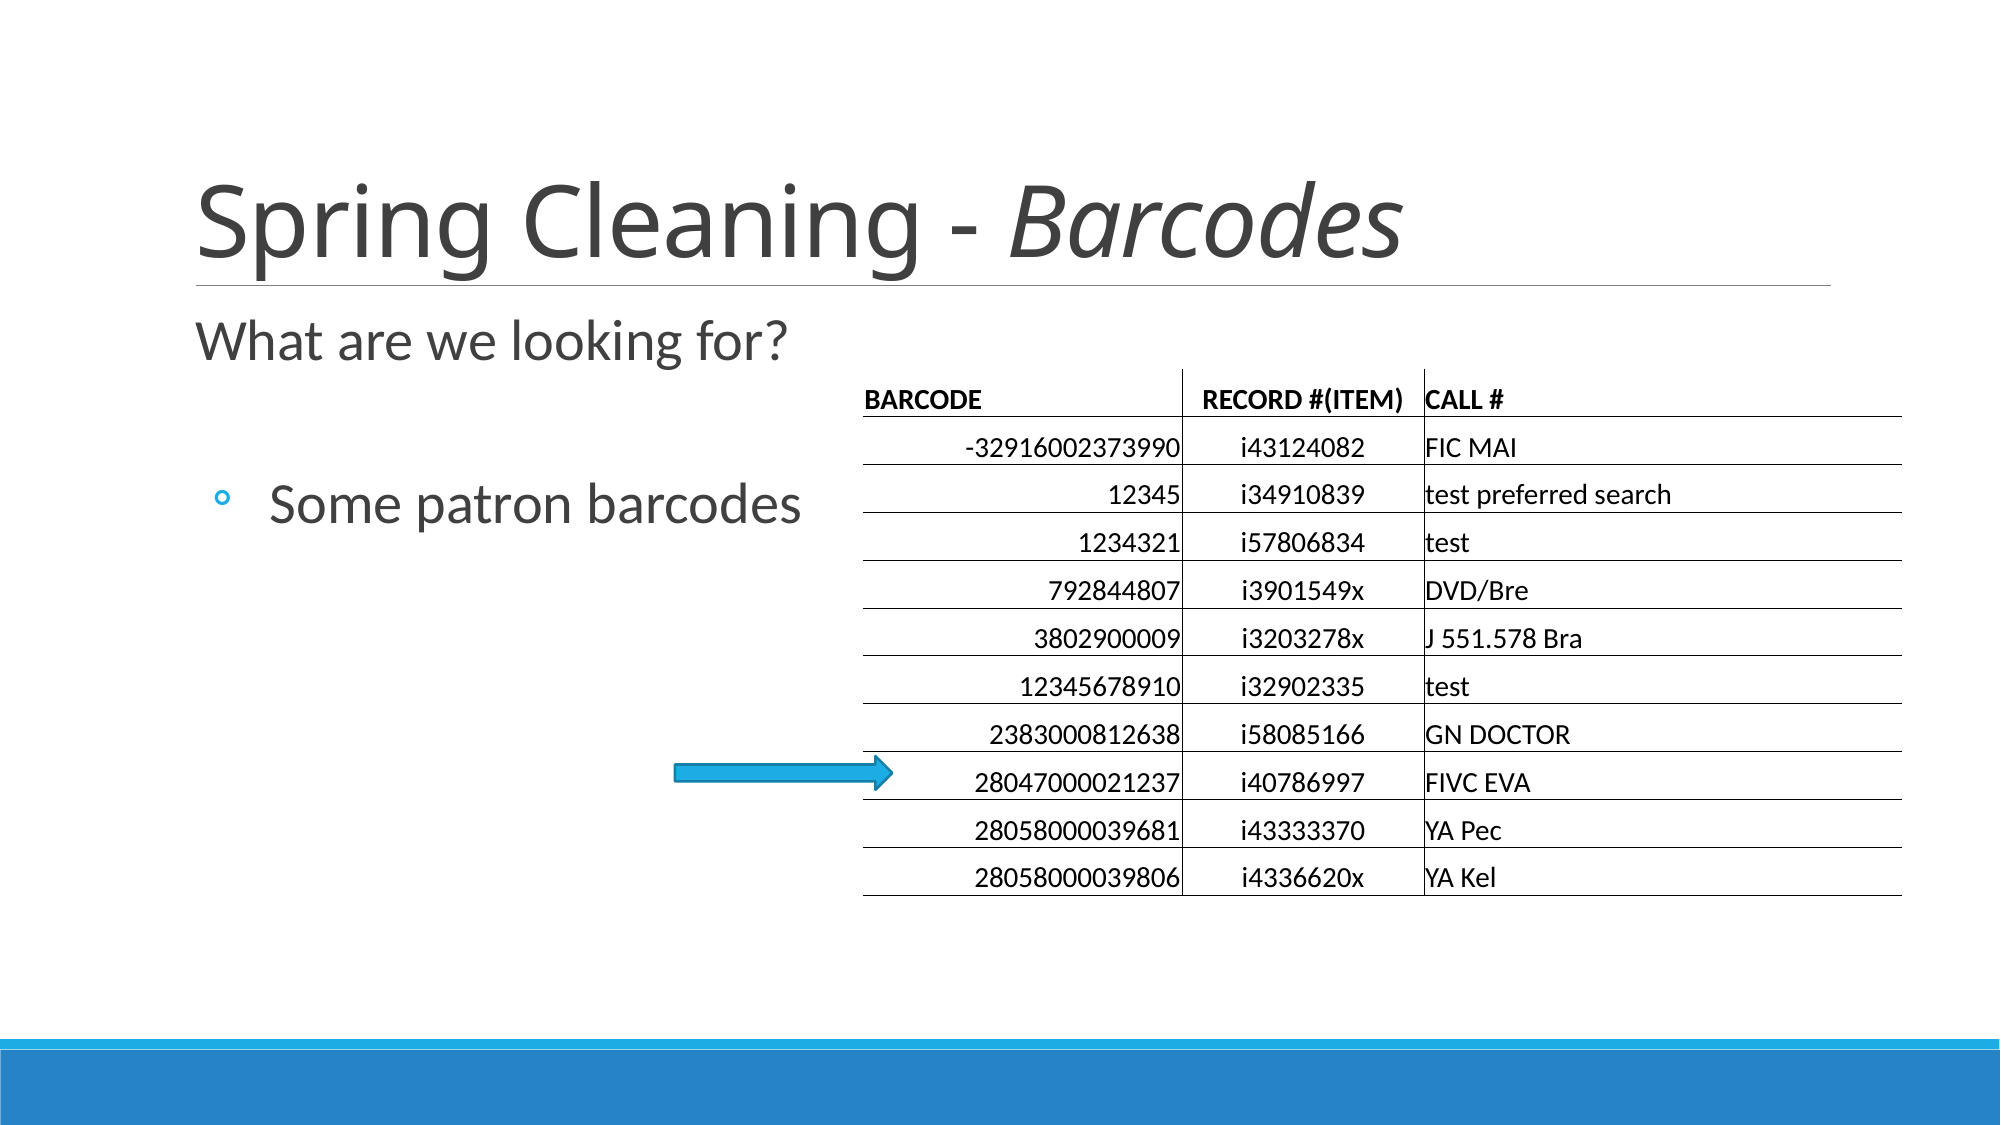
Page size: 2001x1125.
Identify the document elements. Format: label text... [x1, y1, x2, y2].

table_cell J 551.578 Bra [1425, 609, 1902, 655]
table_cell i4336620x [1183, 848, 1424, 895]
table_cell i3203278x [1183, 609, 1424, 655]
table_cell i32902335 [1183, 656, 1424, 703]
table_cell i58085166 [1183, 704, 1424, 751]
table_cell i40786997 [1183, 752, 1424, 799]
table_cell test [1425, 656, 1902, 703]
table_cell i43333370 [1183, 800, 1424, 847]
table_cell 1234321 [863, 513, 1182, 560]
table_cell GN DOCTOR [1425, 704, 1902, 751]
table_cell DVD/Bre [1425, 561, 1902, 608]
table_header CALL # [1425, 369, 1902, 416]
table_cell 12345678910 [863, 656, 1182, 703]
table_cell i57806834 [1183, 513, 1424, 560]
table_cell YA Pec [1425, 800, 1902, 847]
table_cell 792844807 [863, 561, 1182, 608]
table_header BARCODE [863, 369, 1182, 416]
text_box [673, 754, 894, 791]
title Spring Cleaning - Barcodes [180, 47, 1830, 285]
table_cell 12345 [863, 465, 1182, 512]
table_cell FIC MAI [1425, 417, 1902, 464]
table_cell test [1425, 513, 1902, 560]
table_cell 2383000812638 [863, 704, 1182, 751]
table_cell i34910839 [1183, 465, 1424, 512]
table_cell i43124082 [1183, 417, 1424, 464]
table_cell FIVC EVA [1425, 752, 1902, 799]
table_cell i3901549x [1183, 561, 1424, 608]
table_cell -32916002373990 [863, 417, 1182, 464]
table_cell 3802900009 [863, 609, 1182, 655]
table_cell 28058000039806 [863, 848, 1182, 895]
table_cell test preferred search [1425, 465, 1902, 512]
list What are we looking for? Some patron barcodes [180, 302, 990, 963]
table_header RECORD #(ITEM) [1183, 369, 1424, 416]
table_cell 28058000039681 [863, 800, 1182, 847]
table_cell YA Kel [1425, 848, 1902, 895]
table_cell 28047000021237 [863, 752, 1182, 799]
